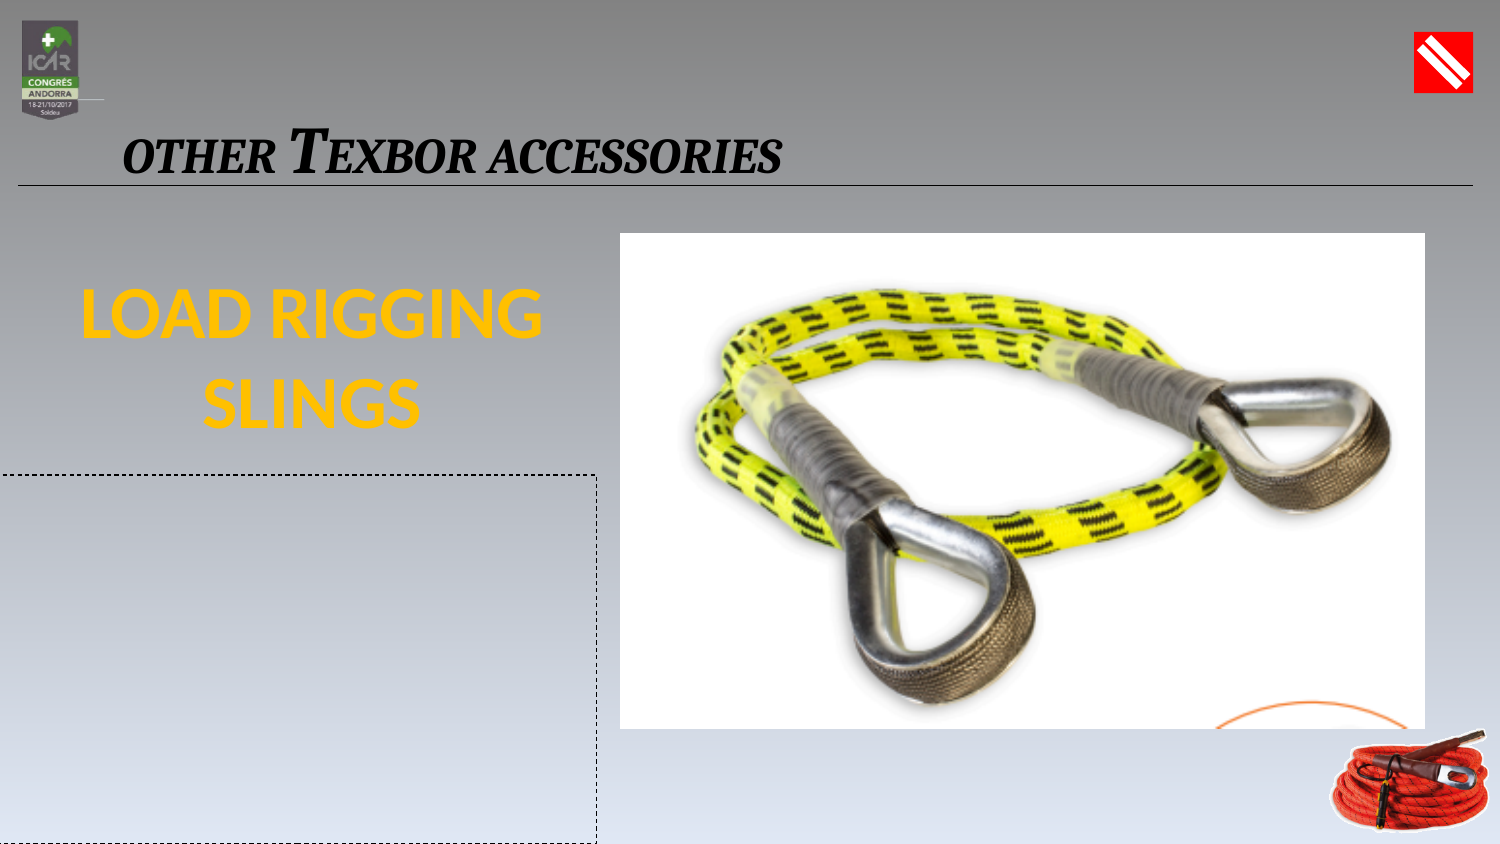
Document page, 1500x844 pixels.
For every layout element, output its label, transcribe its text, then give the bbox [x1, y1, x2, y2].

picture [619, 233, 1500, 844]
text_box OTHER TEXBOR ACCESSORIES [107, 99, 1484, 195]
picture [22, 18, 107, 123]
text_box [1411, 31, 1476, 94]
text_box [0, 473, 598, 844]
text_box LOAD RIGGING SLINGS [27, 256, 598, 452]
